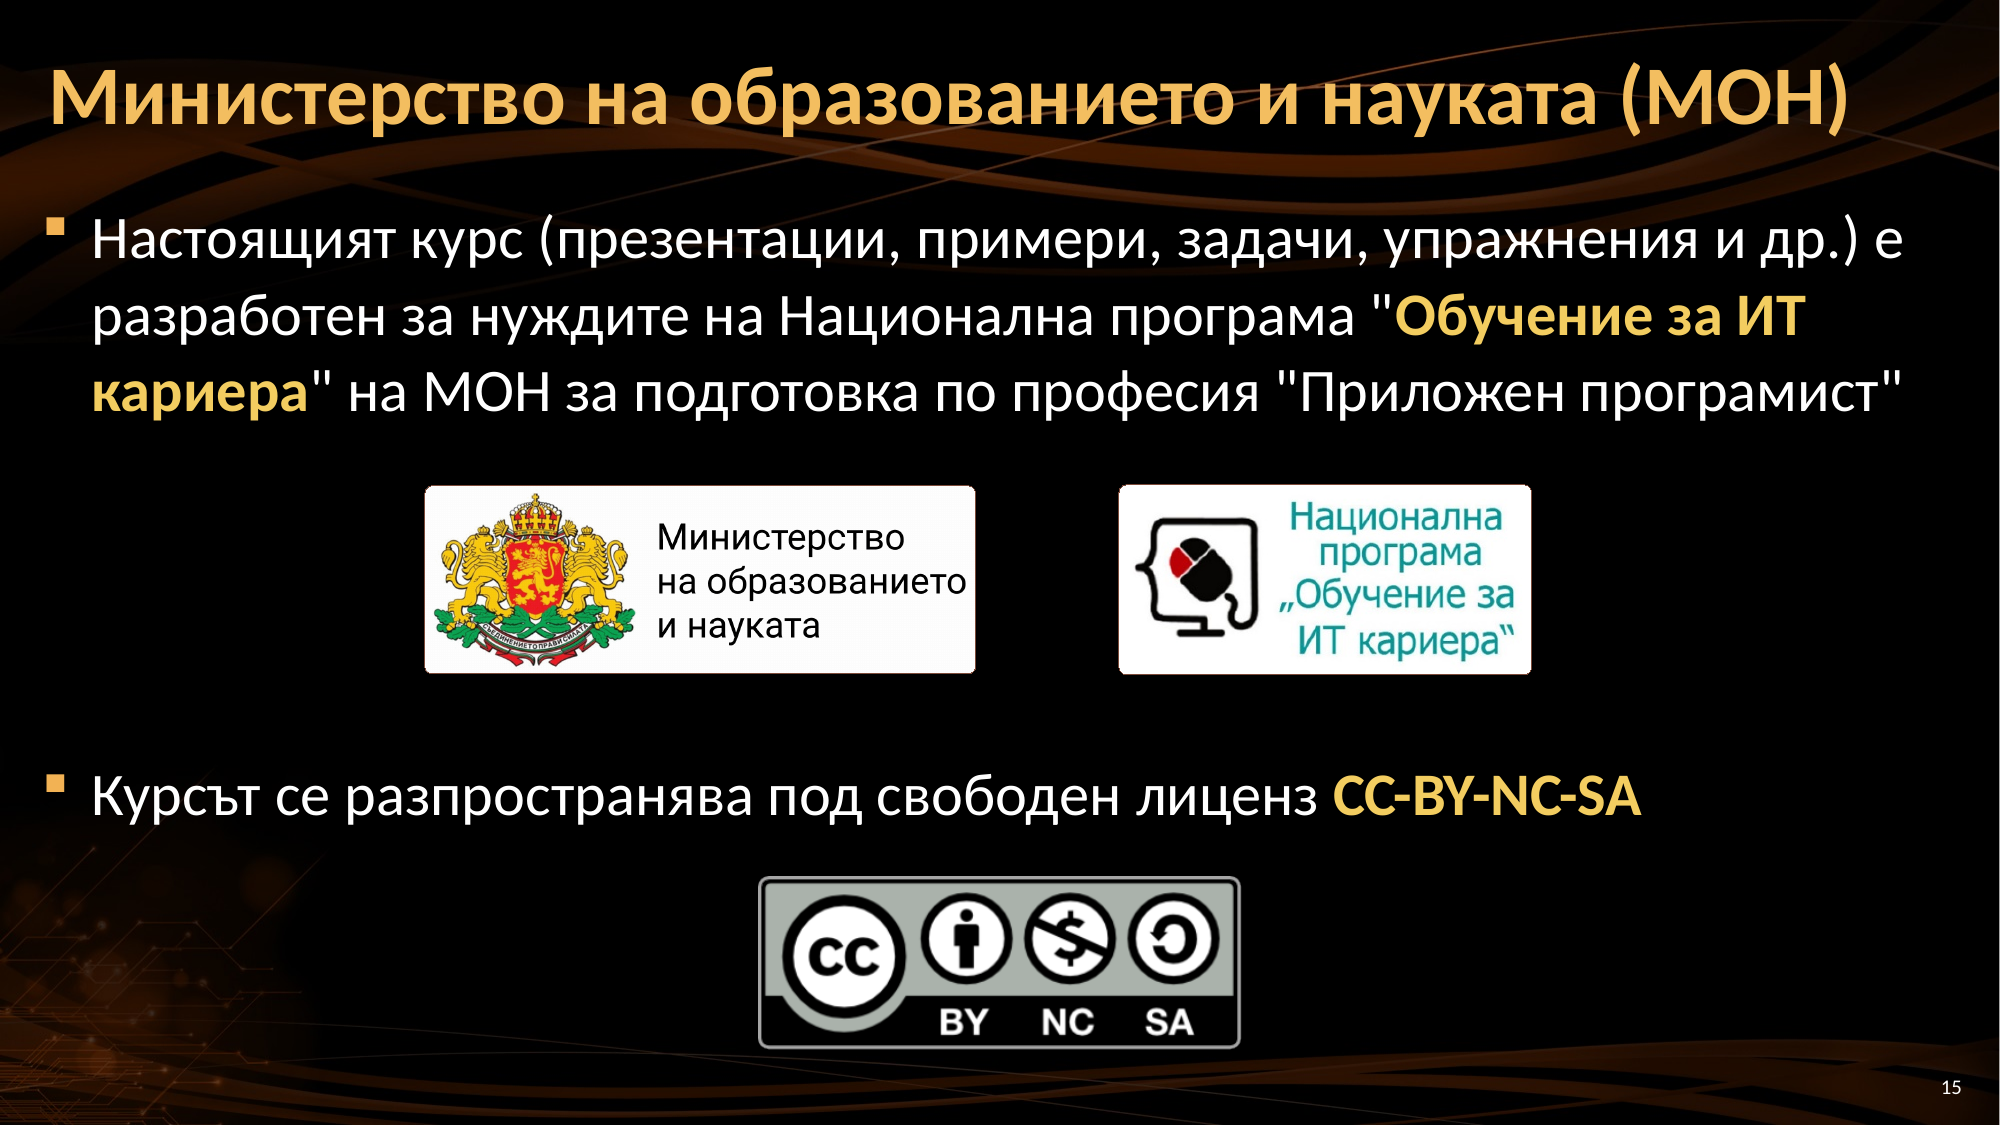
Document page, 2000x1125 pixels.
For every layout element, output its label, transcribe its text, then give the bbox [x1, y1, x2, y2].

title Министерство на образованието и науката (МОН) [30, 6, 1975, 189]
list Настоящият курс (презентации, примери, задачи, упражнения и др.) е разработен за нуждите на Национална програма "Обучение за ИТ кариера" на МОН за подготовка по професия "Приложен програмист" Курсът се разпространява под свободен лиценз CC-BY-NC-SA [23, 188, 1975, 1103]
picture [0, 0, 2000, 1125]
slide_number 15 [1897, 1070, 1968, 1103]
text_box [424, 484, 1532, 675]
